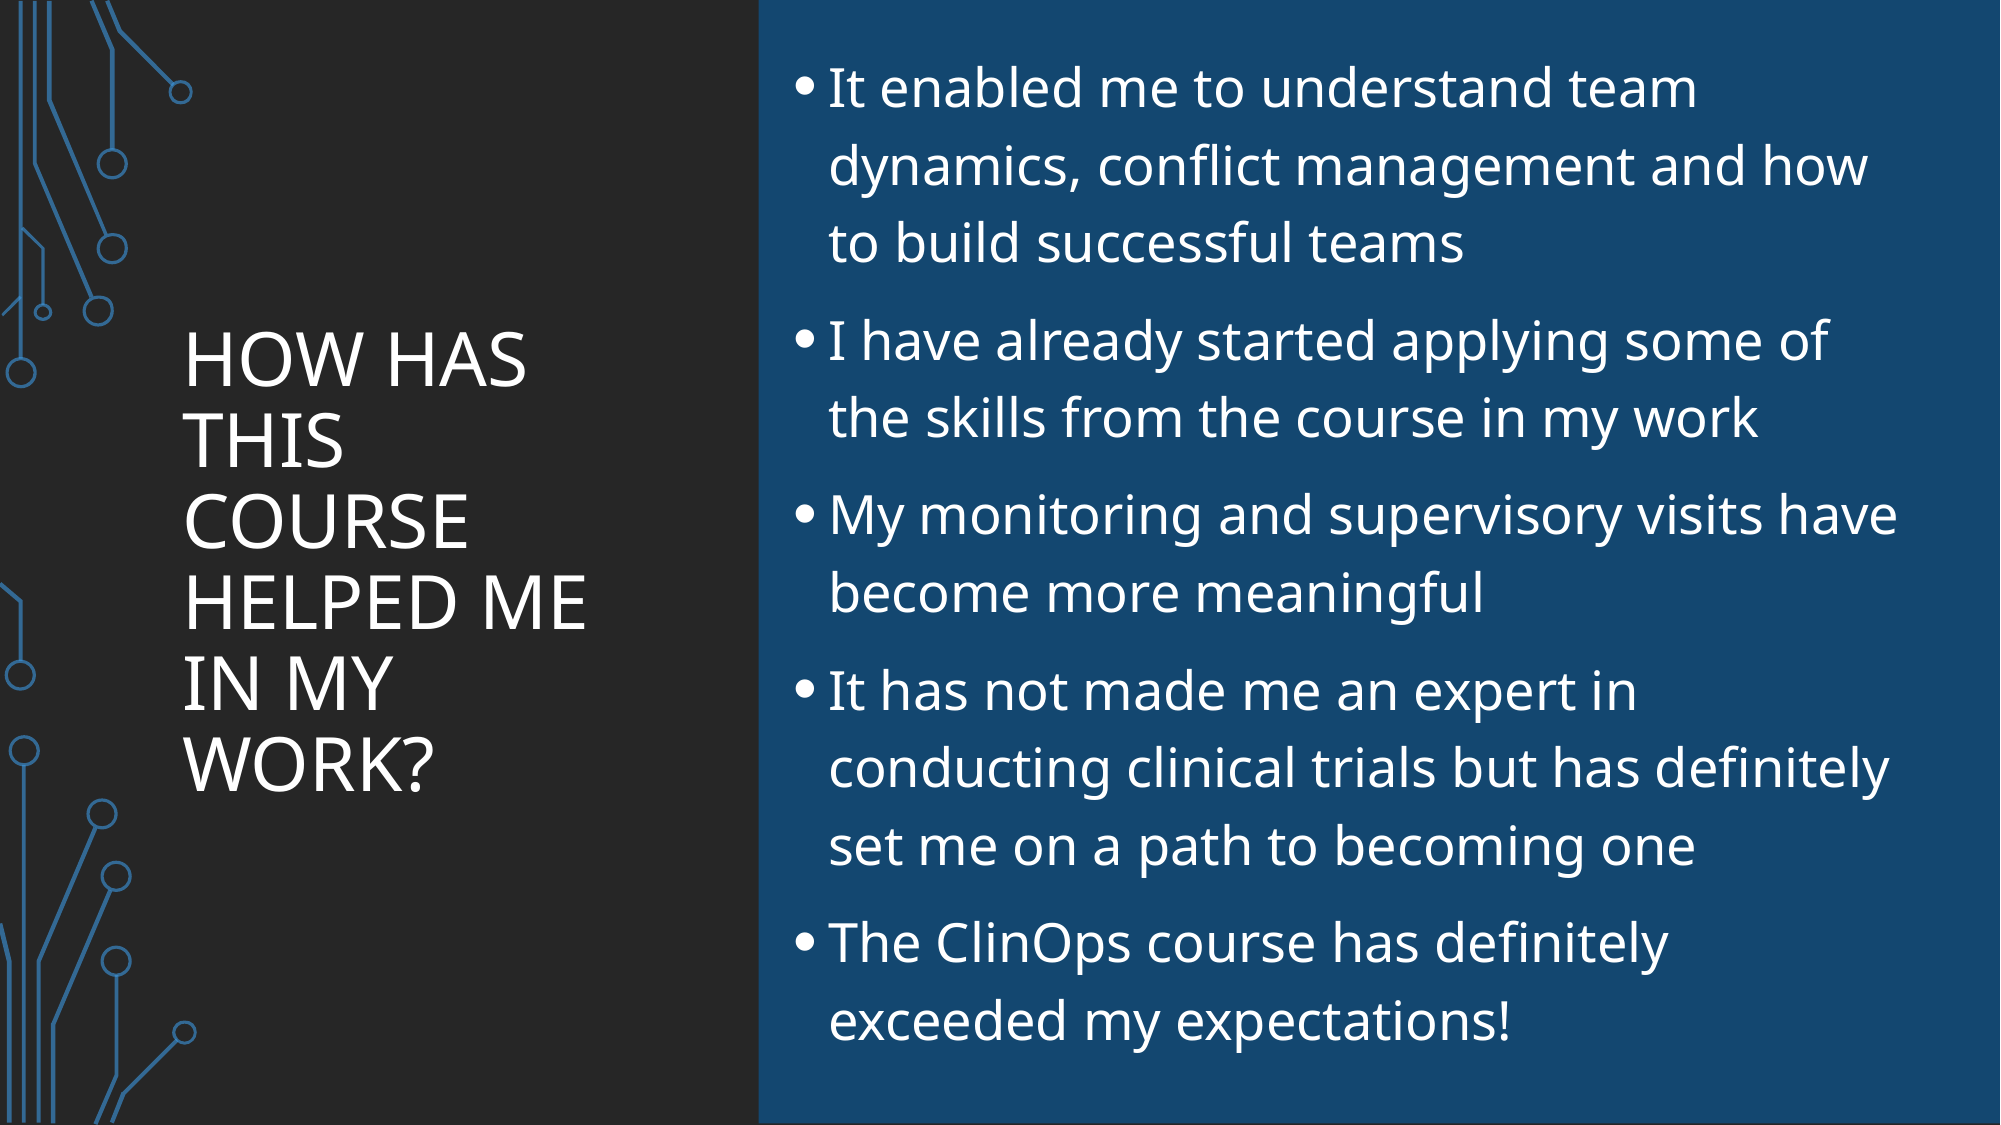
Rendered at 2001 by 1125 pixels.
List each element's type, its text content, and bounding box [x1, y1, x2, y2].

list It enabled me to understand team dynamics, conflict management and how to build successful teams I have already started applying some of the skills from the course in my work My monitoring and supervisory visits have become more meaningful It has not made me an expert in conducting clinical trials but has definitely set me on a path to becoming one The ClinOps course has definitely exceeded my expectations! [778, 32, 1918, 1086]
text_box [199, 0, 2000, 1125]
text_box [758, 0, 2000, 1124]
title How has this course helped me in my work? [199, 179, 670, 950]
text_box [0, 0, 199, 1125]
